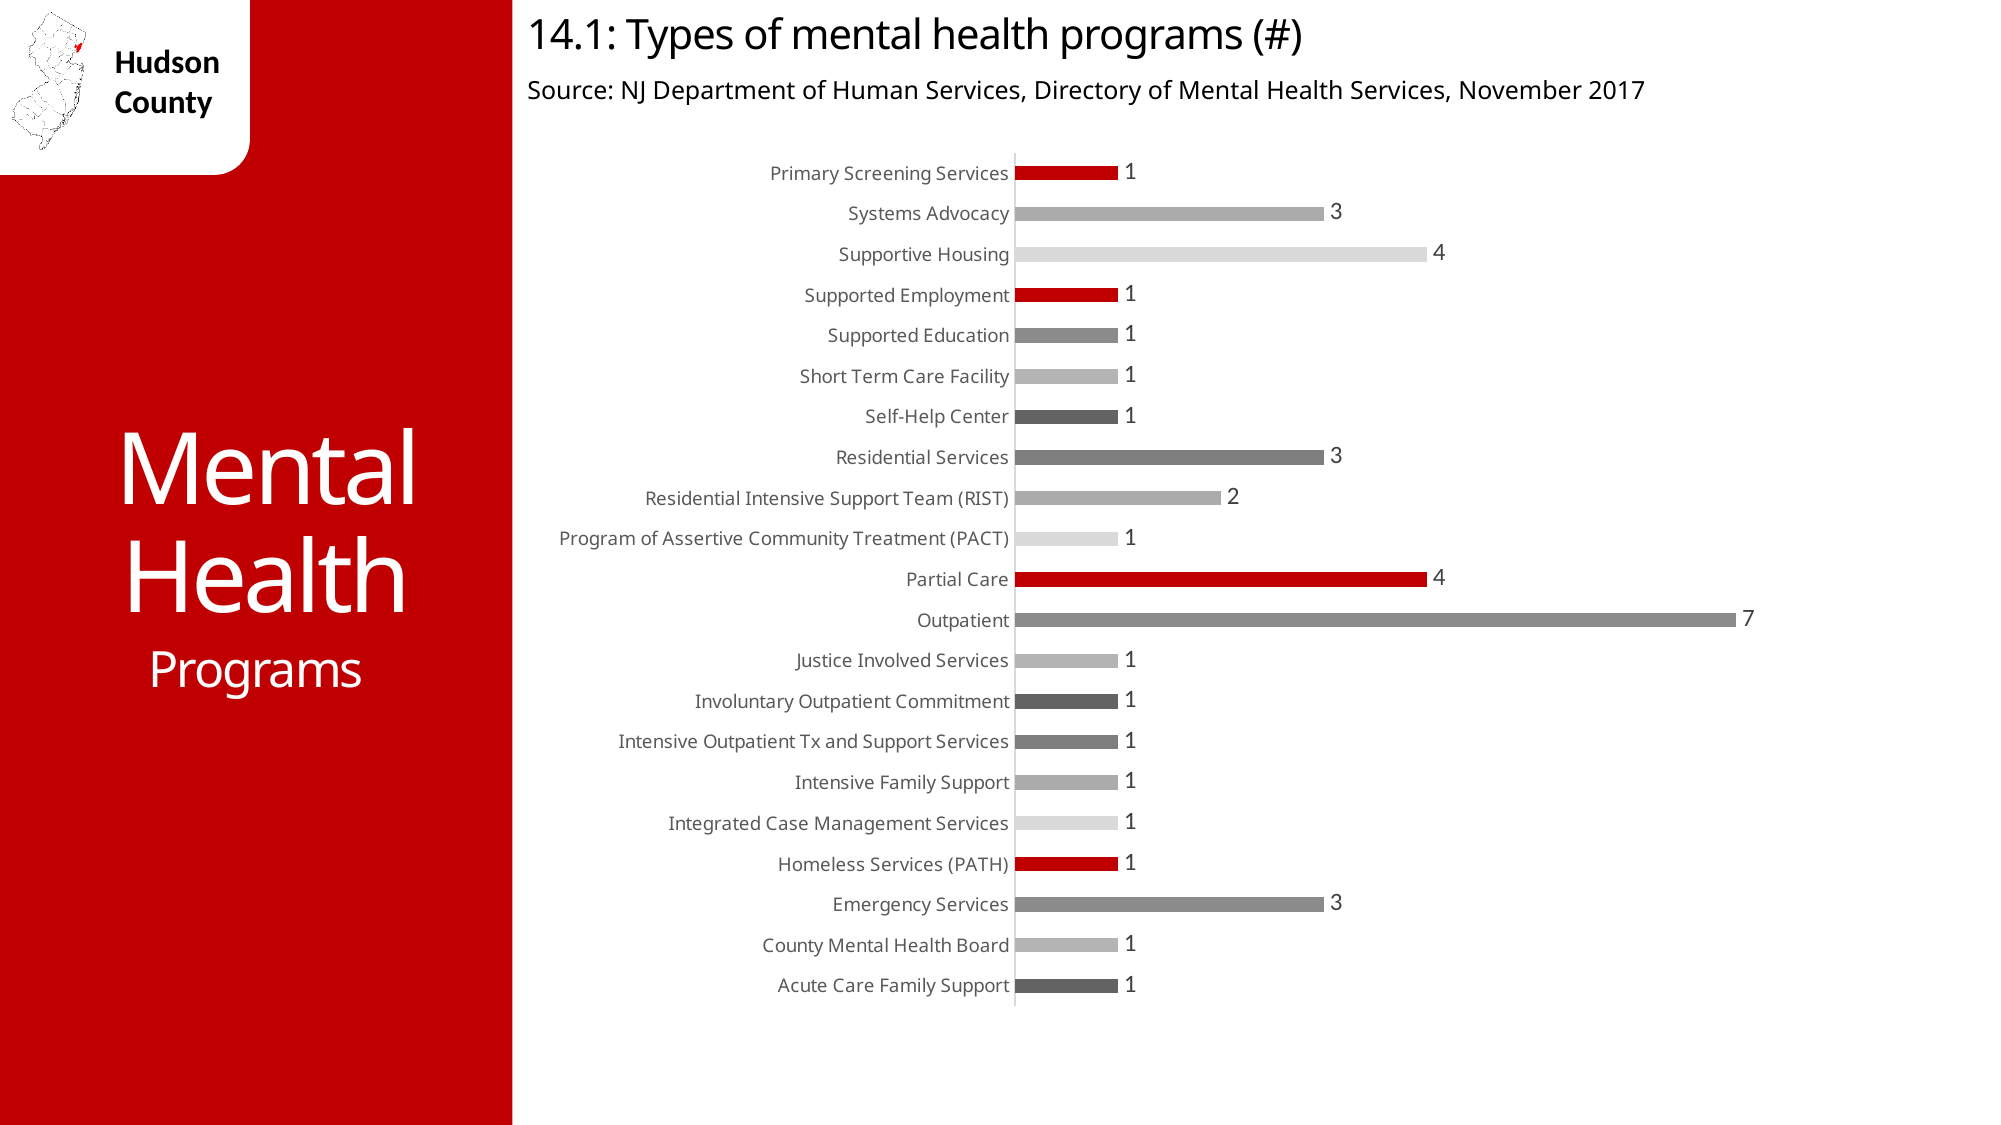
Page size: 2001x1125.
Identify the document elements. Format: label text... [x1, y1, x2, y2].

text_box Programs [0, 637, 513, 707]
text_box Mental Health [0, 112, 533, 1013]
chart [532, 134, 1866, 1025]
picture [12, 12, 86, 112]
text_box 14.1: Types of mental health programs (#) [512, 0, 1992, 65]
text_box Source: NJ Department of Human Services, Directory of Mental Health Services, November 2017 [512, 67, 1891, 112]
